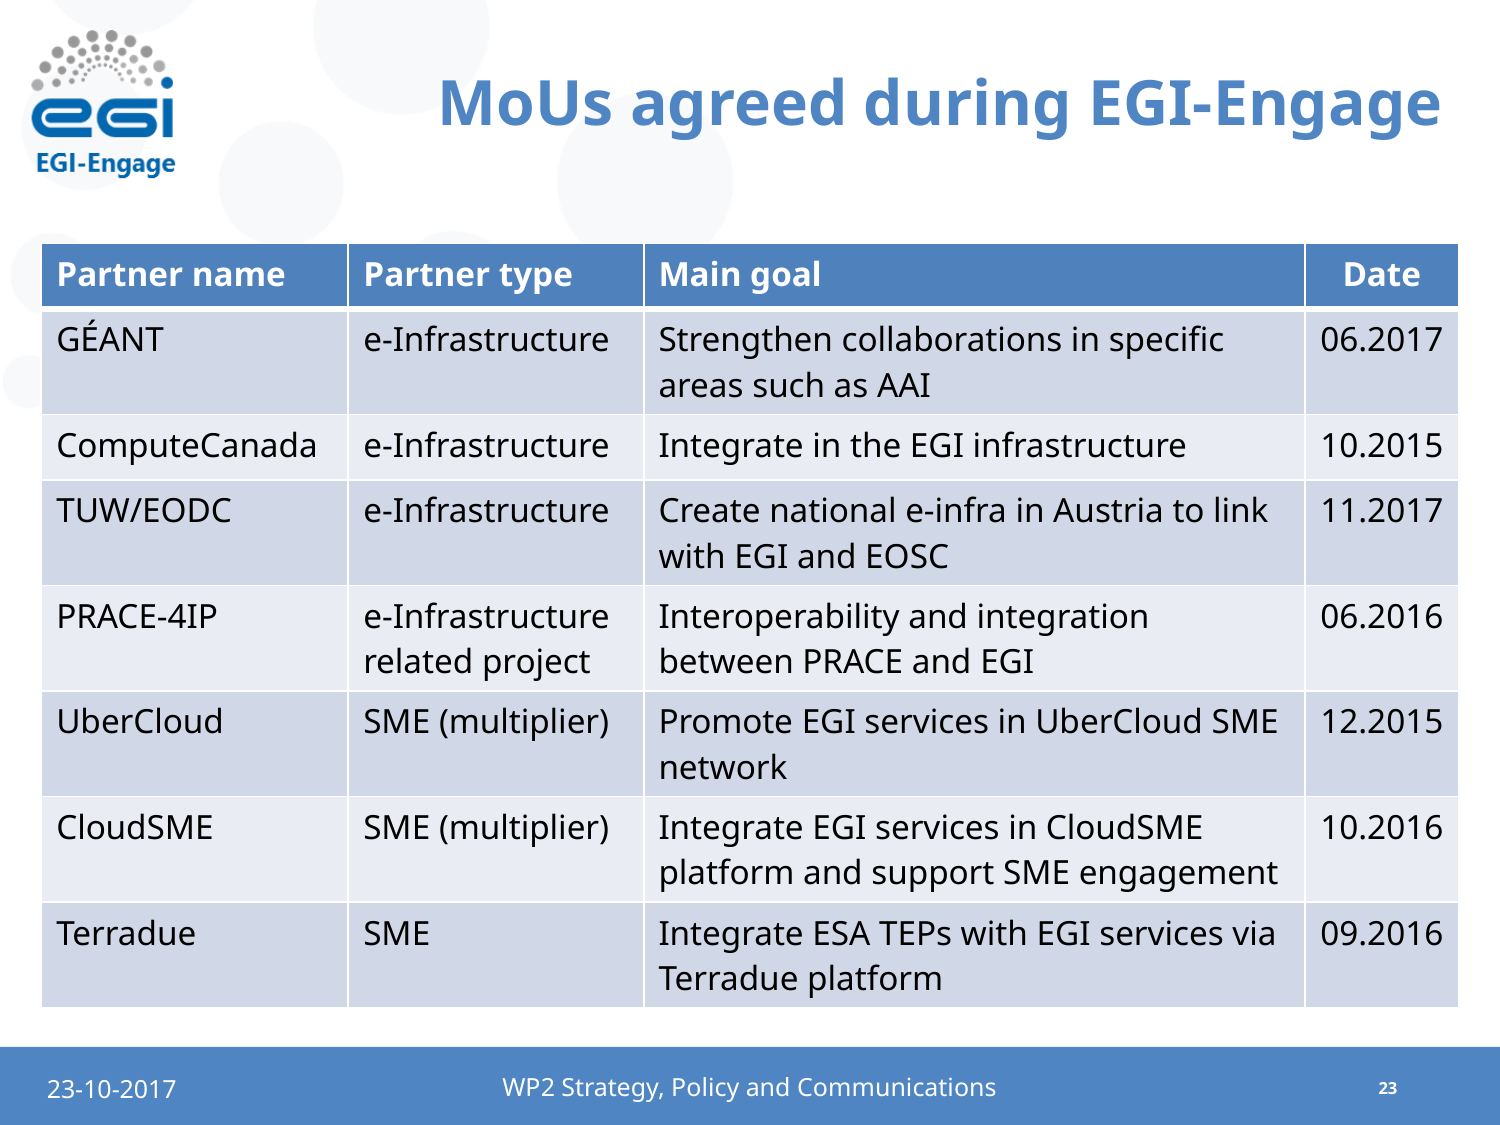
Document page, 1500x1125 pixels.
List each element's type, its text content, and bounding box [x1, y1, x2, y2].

table_cell 10.2015 [1306, 415, 1458, 479]
table_cell TUW/EODC [42, 481, 347, 585]
table_cell Terradue [42, 903, 347, 1007]
footer WP2 Strategy, Policy and Communications [194, 1058, 1306, 1119]
table_cell 11.2017 [1306, 481, 1458, 585]
table_header Date [1306, 244, 1458, 306]
table_cell e-Infrastructure [349, 481, 643, 585]
table_cell ComputeCanada [42, 415, 347, 479]
table_cell Integrate in the EGI infrastructure [645, 415, 1304, 479]
table_cell 06.2017 [1306, 312, 1458, 414]
table_cell 10.2016 [1306, 797, 1458, 901]
table_cell e-Infrastructure [349, 415, 643, 479]
table_cell CloudSME [42, 797, 347, 901]
table_cell UberCloud [42, 692, 347, 796]
table_cell 09.2016 [1306, 903, 1458, 1007]
table_cell 06.2016 [1306, 586, 1458, 690]
table_cell Create national e-infra in Austria to link with EGI and EOSC [645, 481, 1304, 585]
table_header Partner name [42, 244, 347, 306]
table_cell GÉANT [42, 312, 347, 414]
table_cell e-Infrastructure [349, 312, 643, 414]
picture [3, 0, 1076, 772]
table_header Partner type [349, 244, 643, 306]
title MoUs agreed during EGI-Engage [253, 30, 1459, 171]
table_cell PRACE-4IP [42, 586, 347, 690]
table_cell Strengthen collaborations in specific areas such as AAI [645, 312, 1304, 414]
table_cell SME (multiplier) [349, 692, 643, 796]
table_cell e-Infrastructure related project [349, 586, 643, 690]
table_cell Promote EGI services in UberCloud SME network [645, 692, 1304, 796]
table_cell Integrate ESA TEPs with EGI services via Terradue platform [645, 903, 1304, 1007]
table_cell SME [349, 903, 643, 1007]
table_cell 12.2015 [1306, 692, 1458, 796]
table_cell Integrate EGI services in CloudSME platform and support SME engagement [645, 797, 1304, 901]
table_cell Interoperability and integration between PRACE and EGI [645, 586, 1304, 690]
table_header Main goal [645, 244, 1304, 306]
table_cell SME (multiplier) [349, 797, 643, 901]
